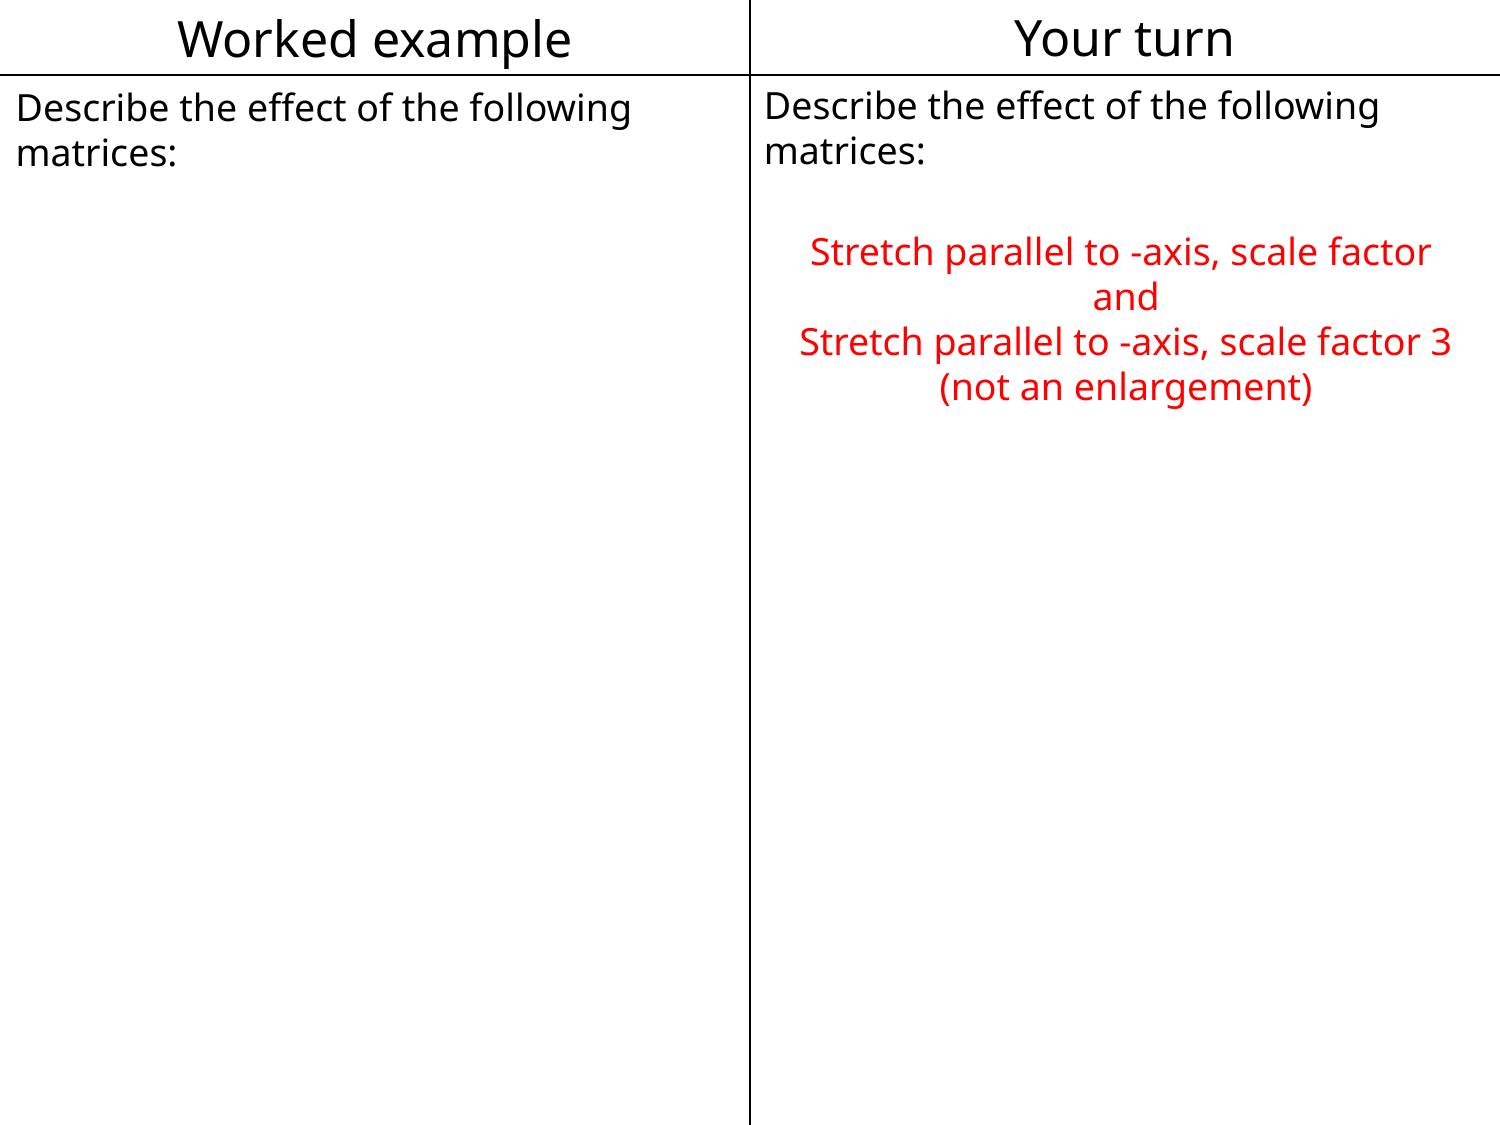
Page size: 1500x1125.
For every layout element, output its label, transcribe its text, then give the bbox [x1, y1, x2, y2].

text_box Worked example [0, 0, 749, 74]
text_box Your turn [751, 0, 1500, 74]
